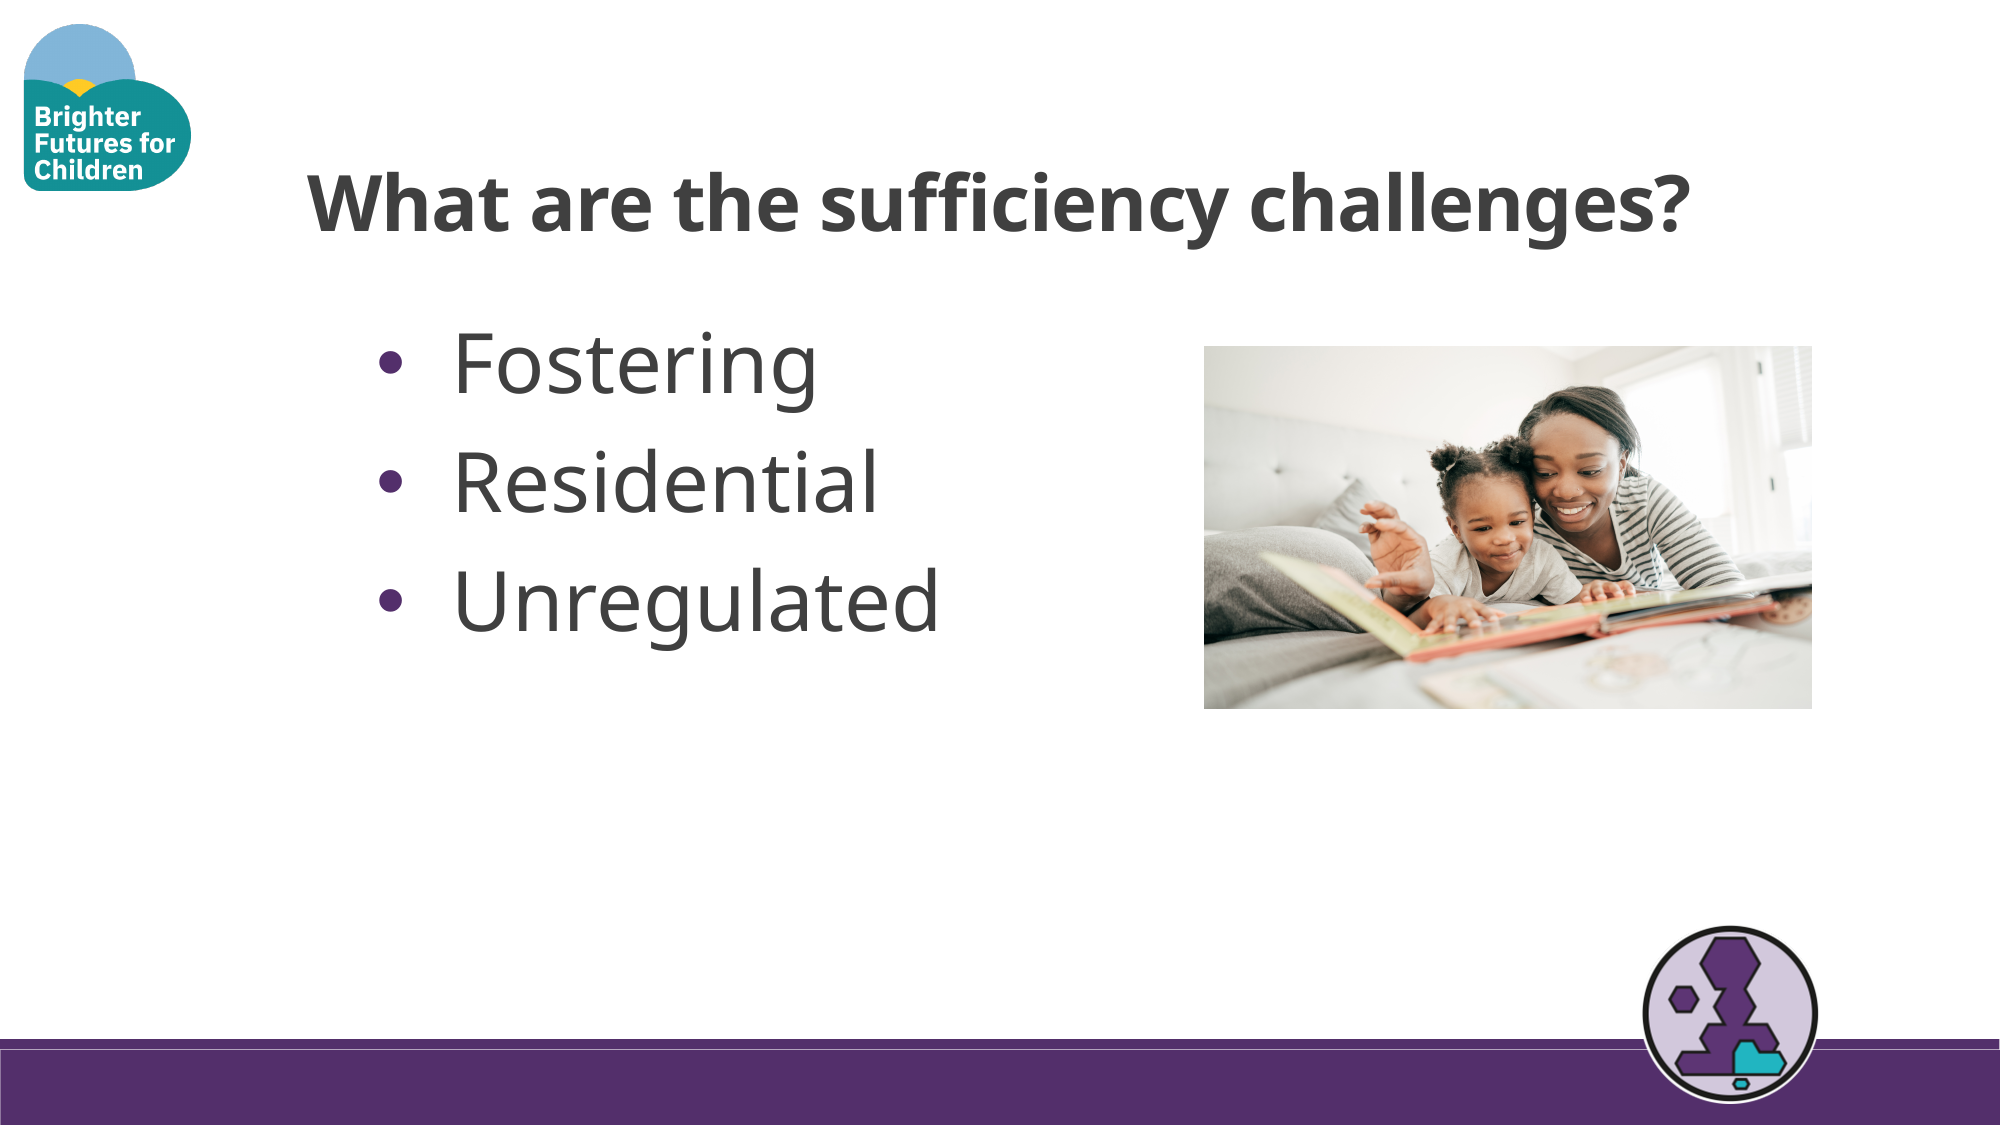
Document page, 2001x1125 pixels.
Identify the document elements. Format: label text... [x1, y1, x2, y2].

title What are the sufficiency challenges? [174, 101, 1825, 255]
picture [19, 18, 196, 195]
picture [1203, 346, 1812, 710]
picture [1640, 924, 1820, 1104]
subtitle Fostering Residential Unregulated [376, 314, 1624, 909]
